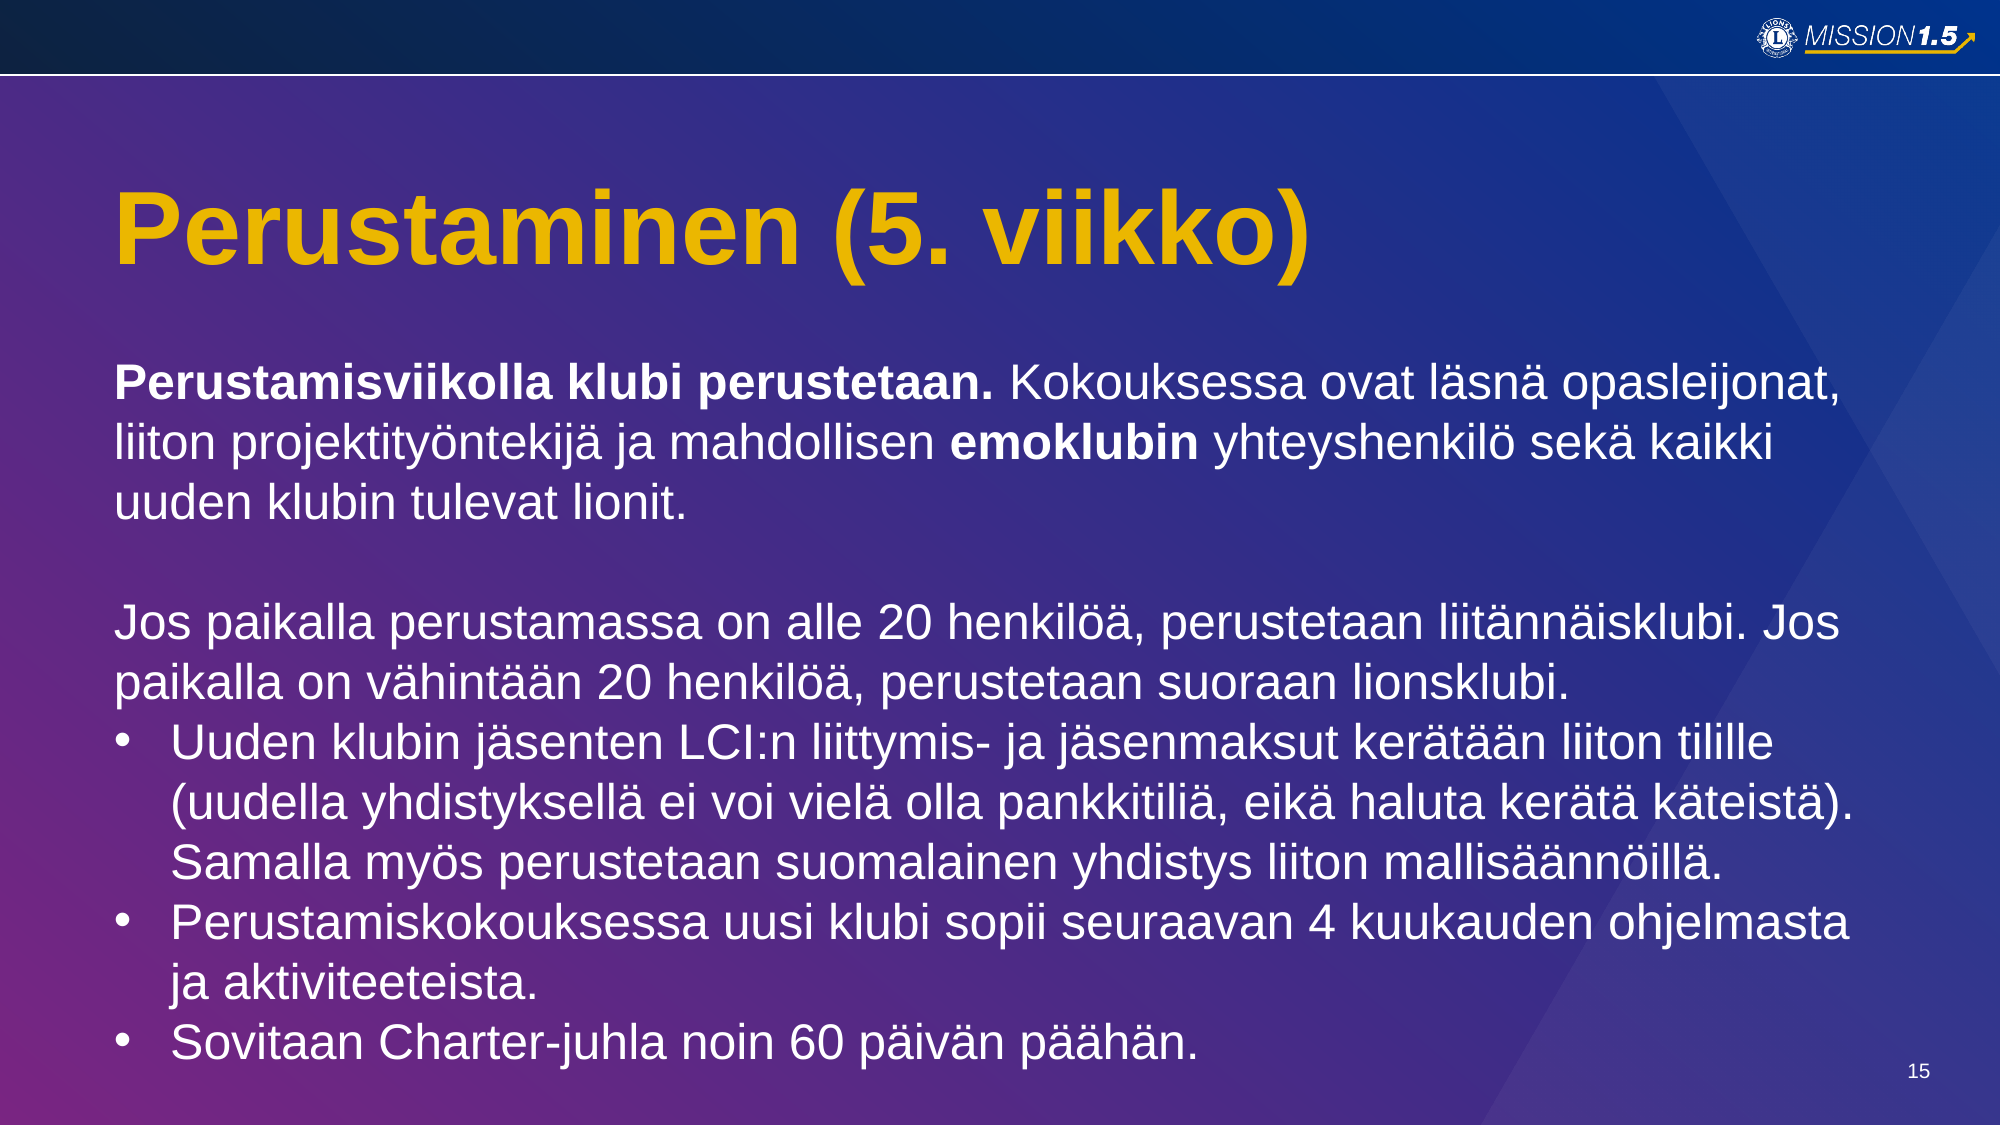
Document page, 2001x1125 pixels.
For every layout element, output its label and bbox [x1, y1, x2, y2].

text_box [0, 0, 2000, 75]
text_box [0, 75, 2000, 1125]
